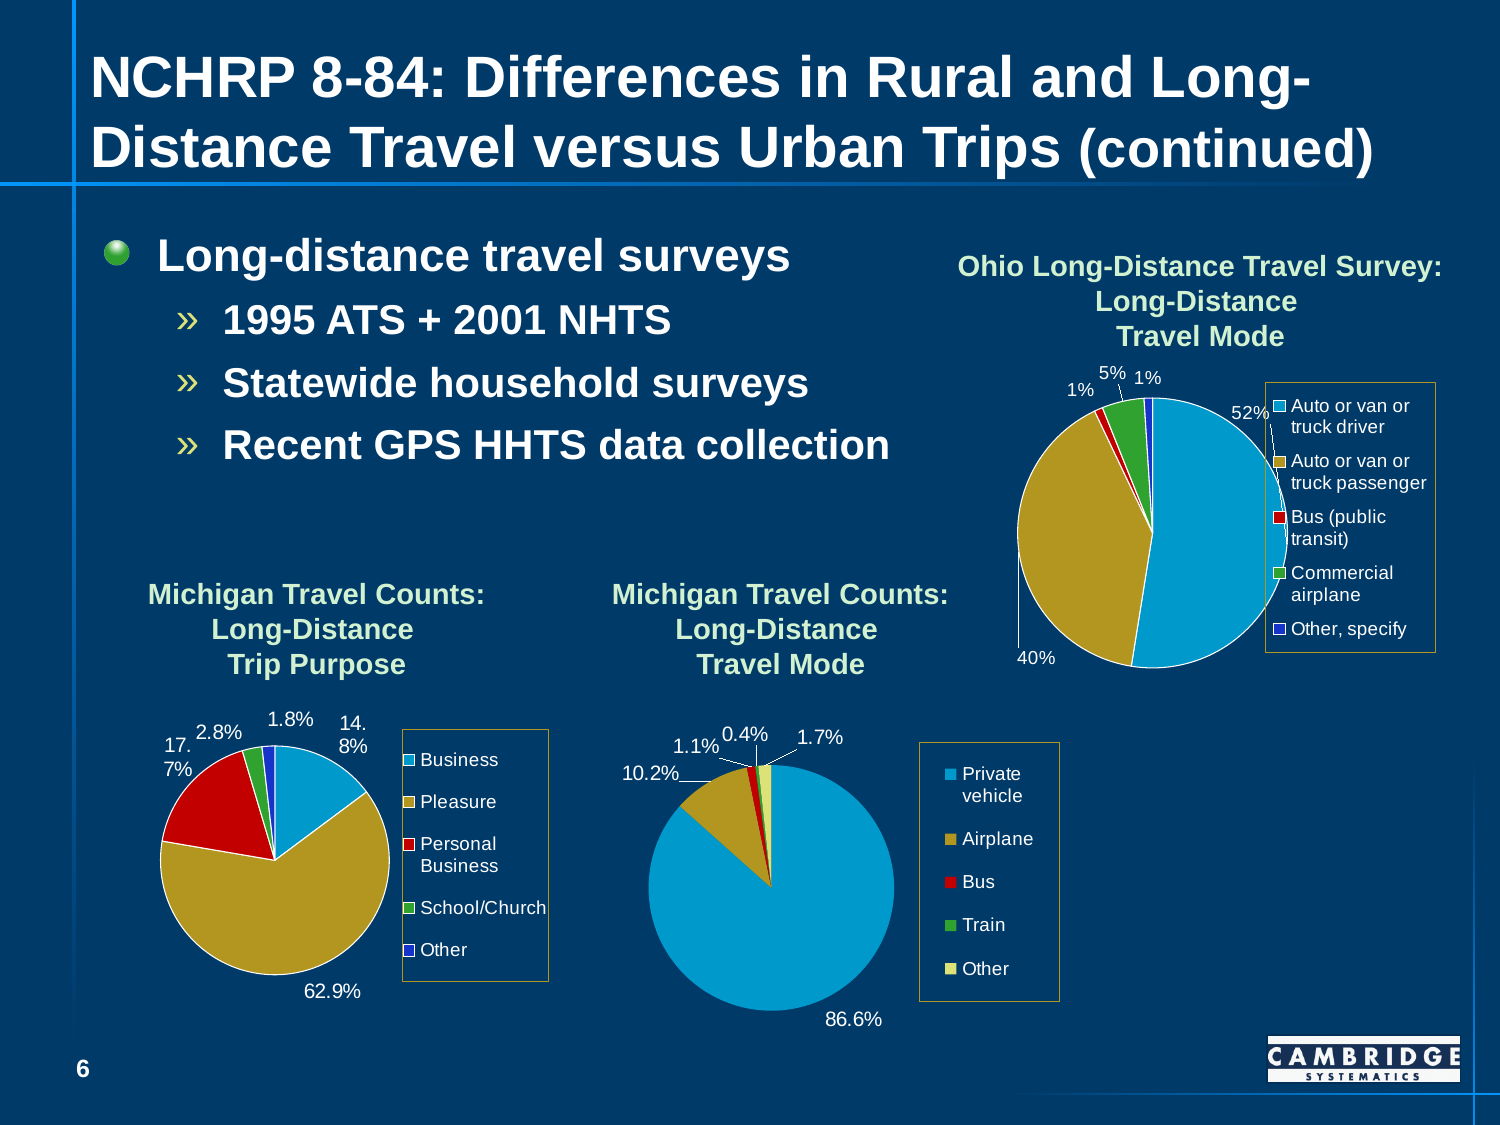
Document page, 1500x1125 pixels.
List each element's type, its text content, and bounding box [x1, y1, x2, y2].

text_box Michigan Travel Counts: Long-Distance Trip Purpose [125, 568, 509, 688]
picture [1268, 1036, 1460, 1082]
text_box Ohio Long-Distance Travel Survey: Long-Distance Travel Mode [939, 239, 1462, 360]
picture [100, 236, 133, 269]
text_box Michigan Travel Counts: Long-Distance Travel Mode [589, 568, 972, 688]
chart [102, 696, 1161, 1053]
chart [951, 360, 1500, 675]
list Long-distance travel surveys 1995 ATS + 2001 NHTS Statewide household surveys Recent GPS HHTS data collection [85, 217, 1420, 806]
slide_number 5 [61, 1037, 170, 1097]
title NCHRP 8-84: Differences in Rural and Long-Distance Travel versus Urban Trips (continued) [75, 0, 1425, 187]
